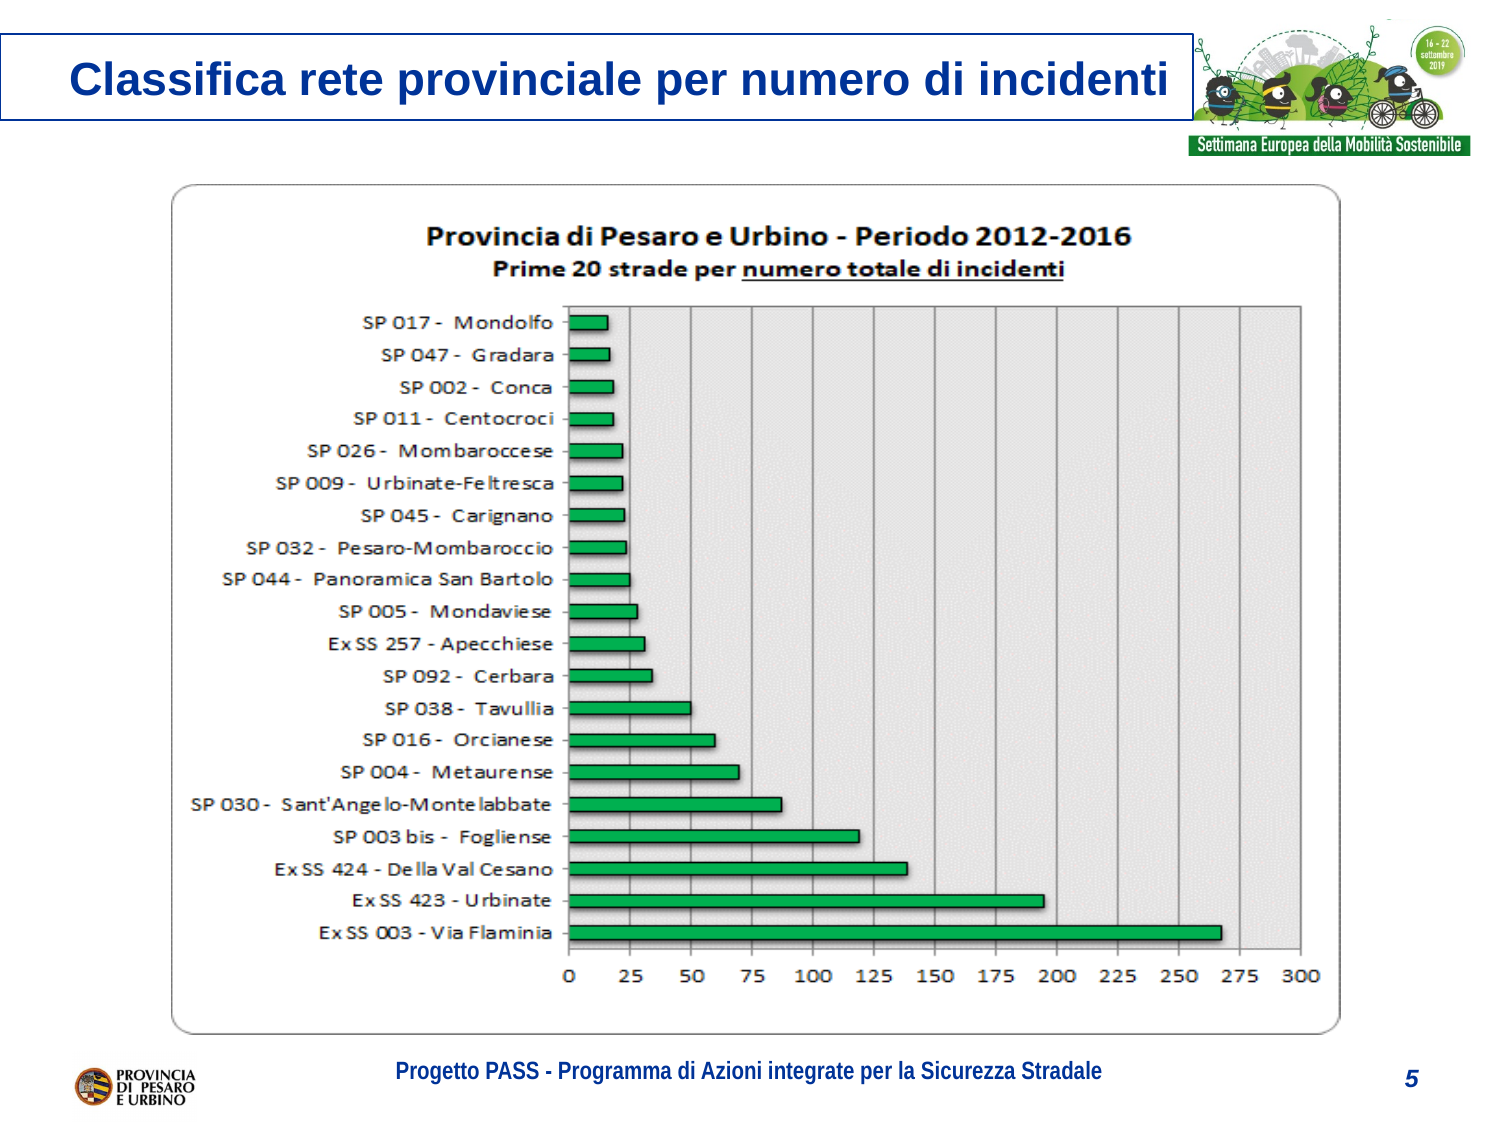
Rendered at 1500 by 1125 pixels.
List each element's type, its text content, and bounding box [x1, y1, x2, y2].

text_box Classifica rete provinciale per numero di incidenti [0, 34, 1194, 120]
picture [72, 1051, 197, 1122]
text_box Progetto PASS - Programma di Azioni integrate per la Sicurezza Stradale [265, 1046, 1235, 1125]
picture [170, 184, 1342, 1036]
picture [1188, 19, 1471, 156]
text_box 1 [1370, 1046, 1454, 1109]
